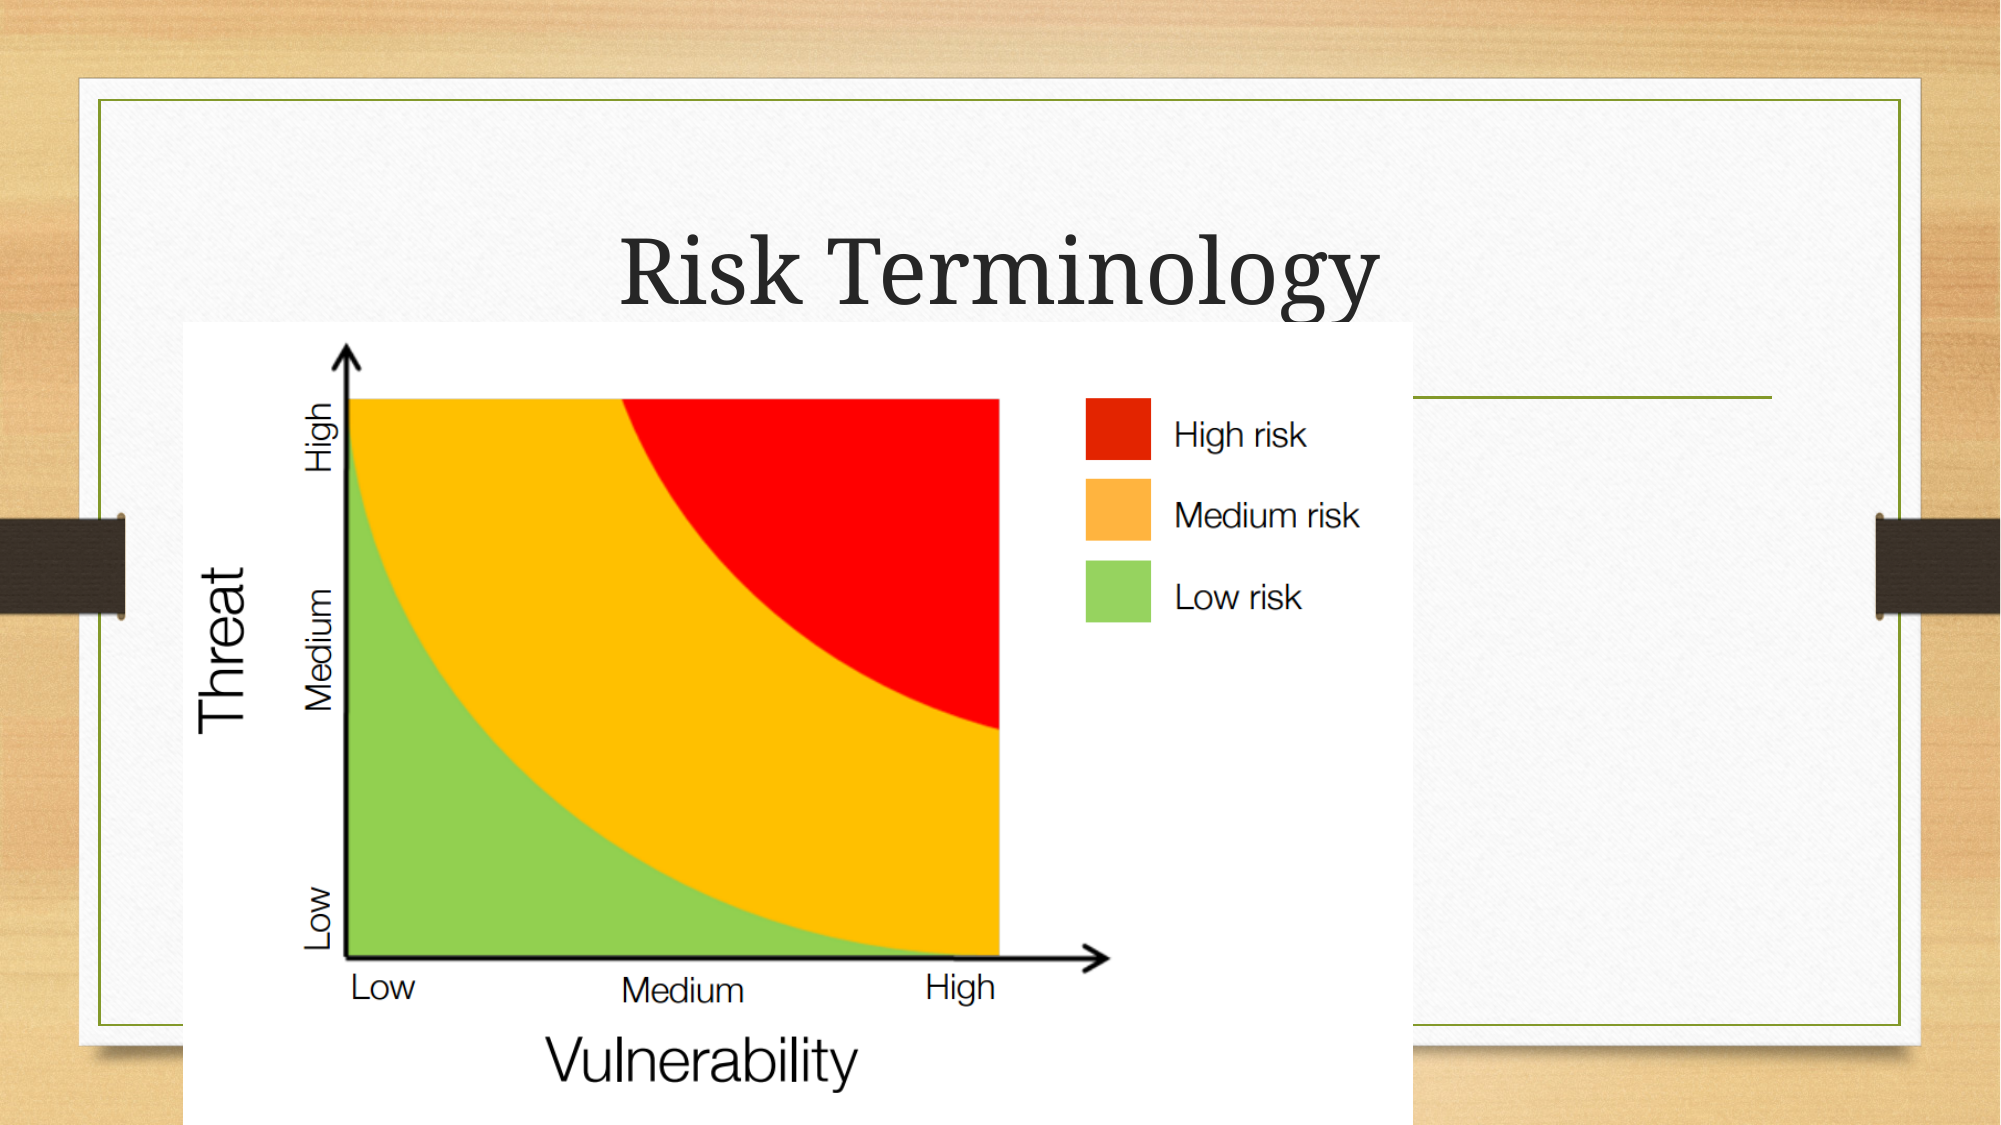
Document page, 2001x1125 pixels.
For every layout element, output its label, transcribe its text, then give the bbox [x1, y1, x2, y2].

title Risk Terminology [212, 161, 1788, 375]
picture [0, 0, 2001, 1125]
